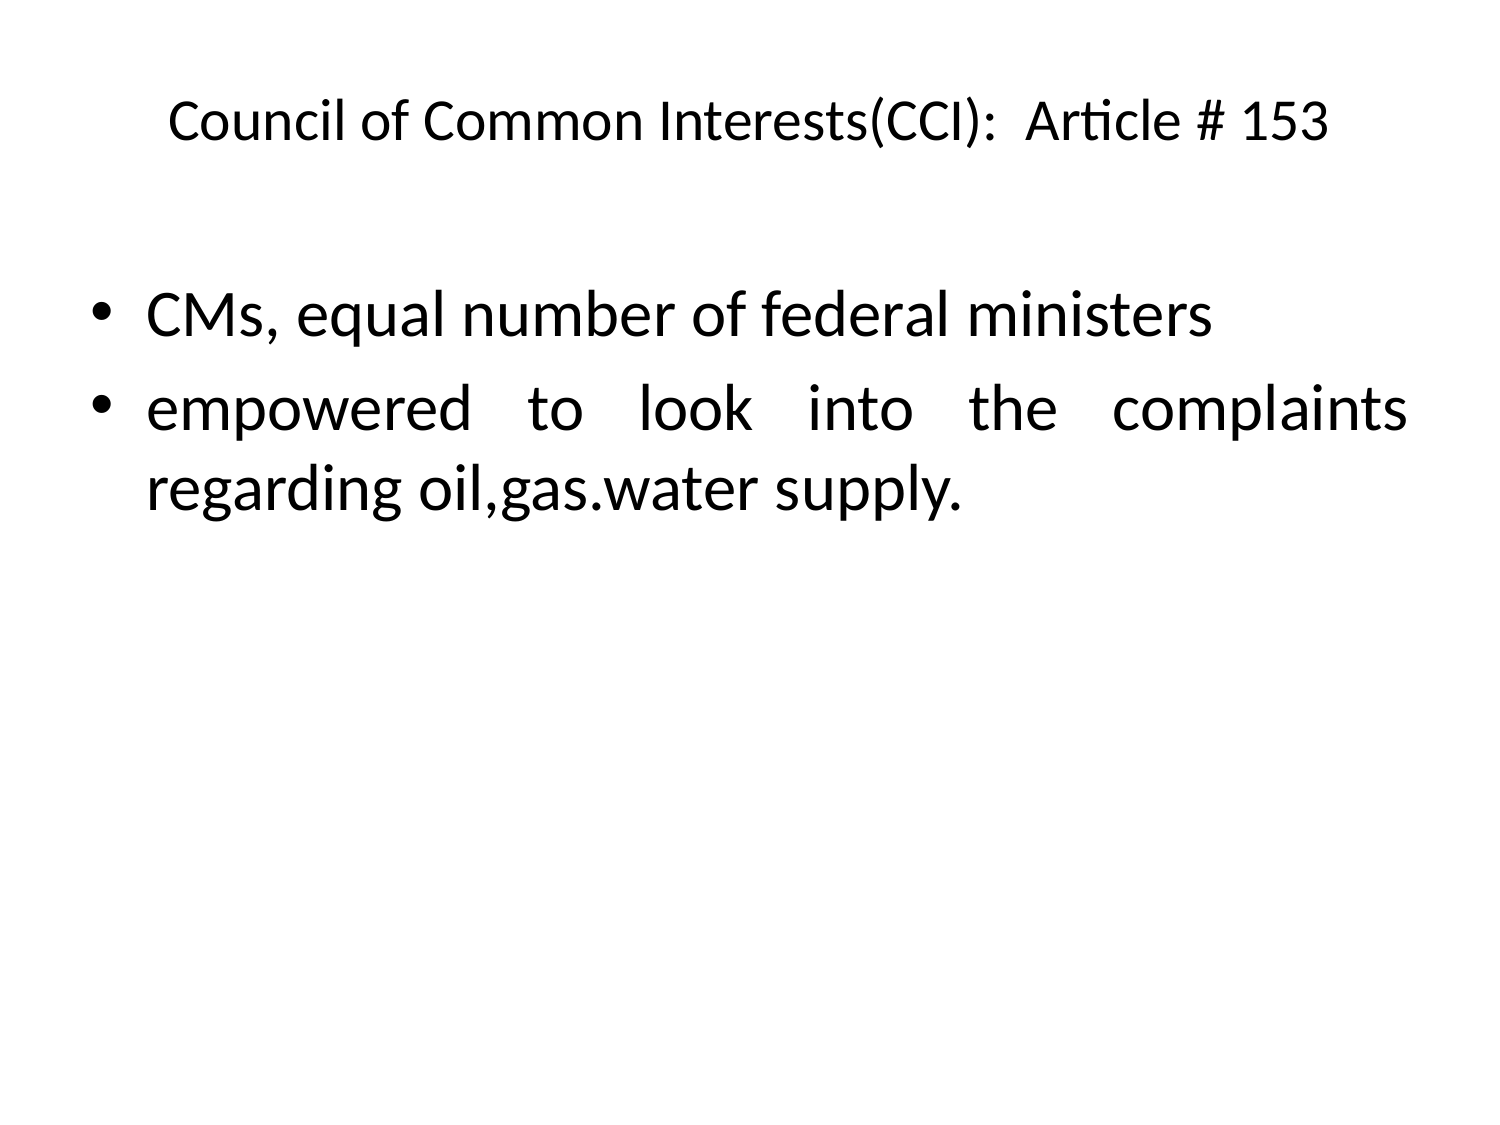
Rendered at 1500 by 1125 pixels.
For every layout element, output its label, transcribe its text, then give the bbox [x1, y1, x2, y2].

list CMs, equal number of federal ministers empowered to look into the complaints regarding oil,gas.water supply. [75, 262, 1425, 1005]
title Council of Common Interests(CCI): Article # 153 [75, 0, 1425, 233]
